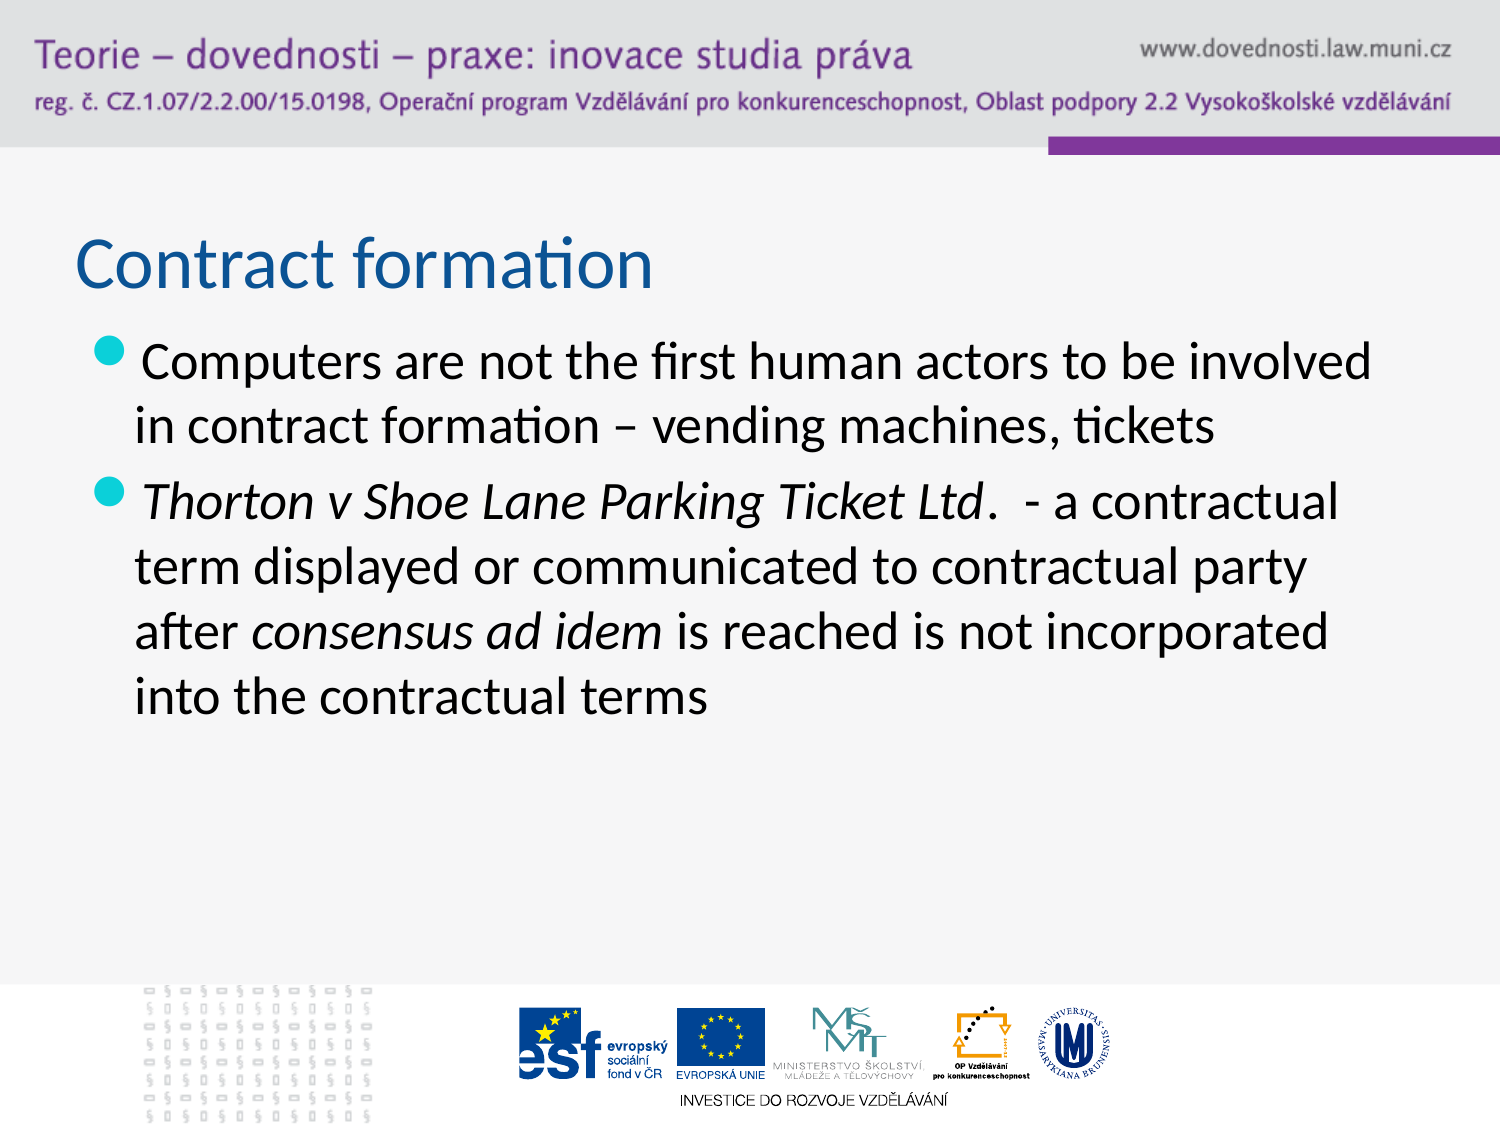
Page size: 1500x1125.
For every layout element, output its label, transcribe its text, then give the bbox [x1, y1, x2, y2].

list Computers are not the first human actors to be involved in contract formation – vending machines, tickets Thorton v Shoe Lane Parking Ticket Ltd. - a contractual term displayed or communicated to contractual party after consensus ad idem is reached is not incorporated into the contractual terms [75, 317, 1425, 1038]
picture [141, 1038, 377, 1125]
title Contract formation [75, 115, 1425, 304]
picture [0, 0, 1500, 984]
